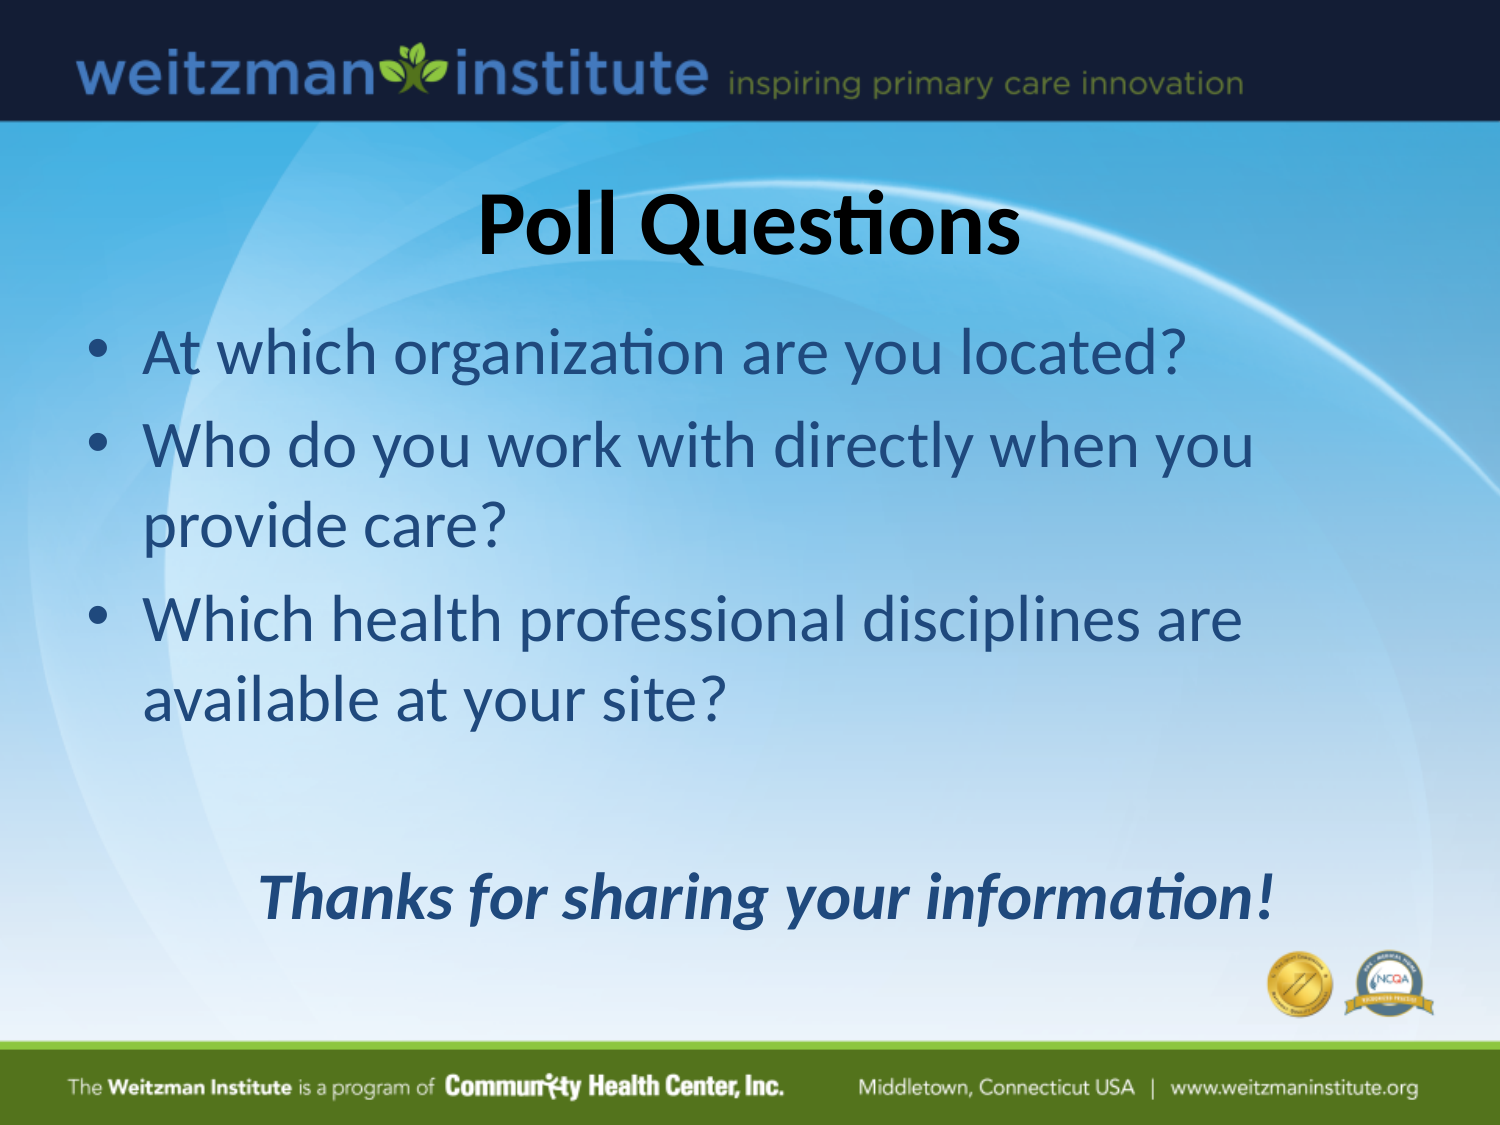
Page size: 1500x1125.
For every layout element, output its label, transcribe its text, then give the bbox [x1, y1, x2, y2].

list At which organization are you located? Who do you work with directly when you provide care? Which health professional disciplines are available at your site? Thanks for sharing your information! [71, 299, 1464, 950]
picture [0, 0, 1500, 1125]
title Poll Questions [75, 110, 1425, 299]
